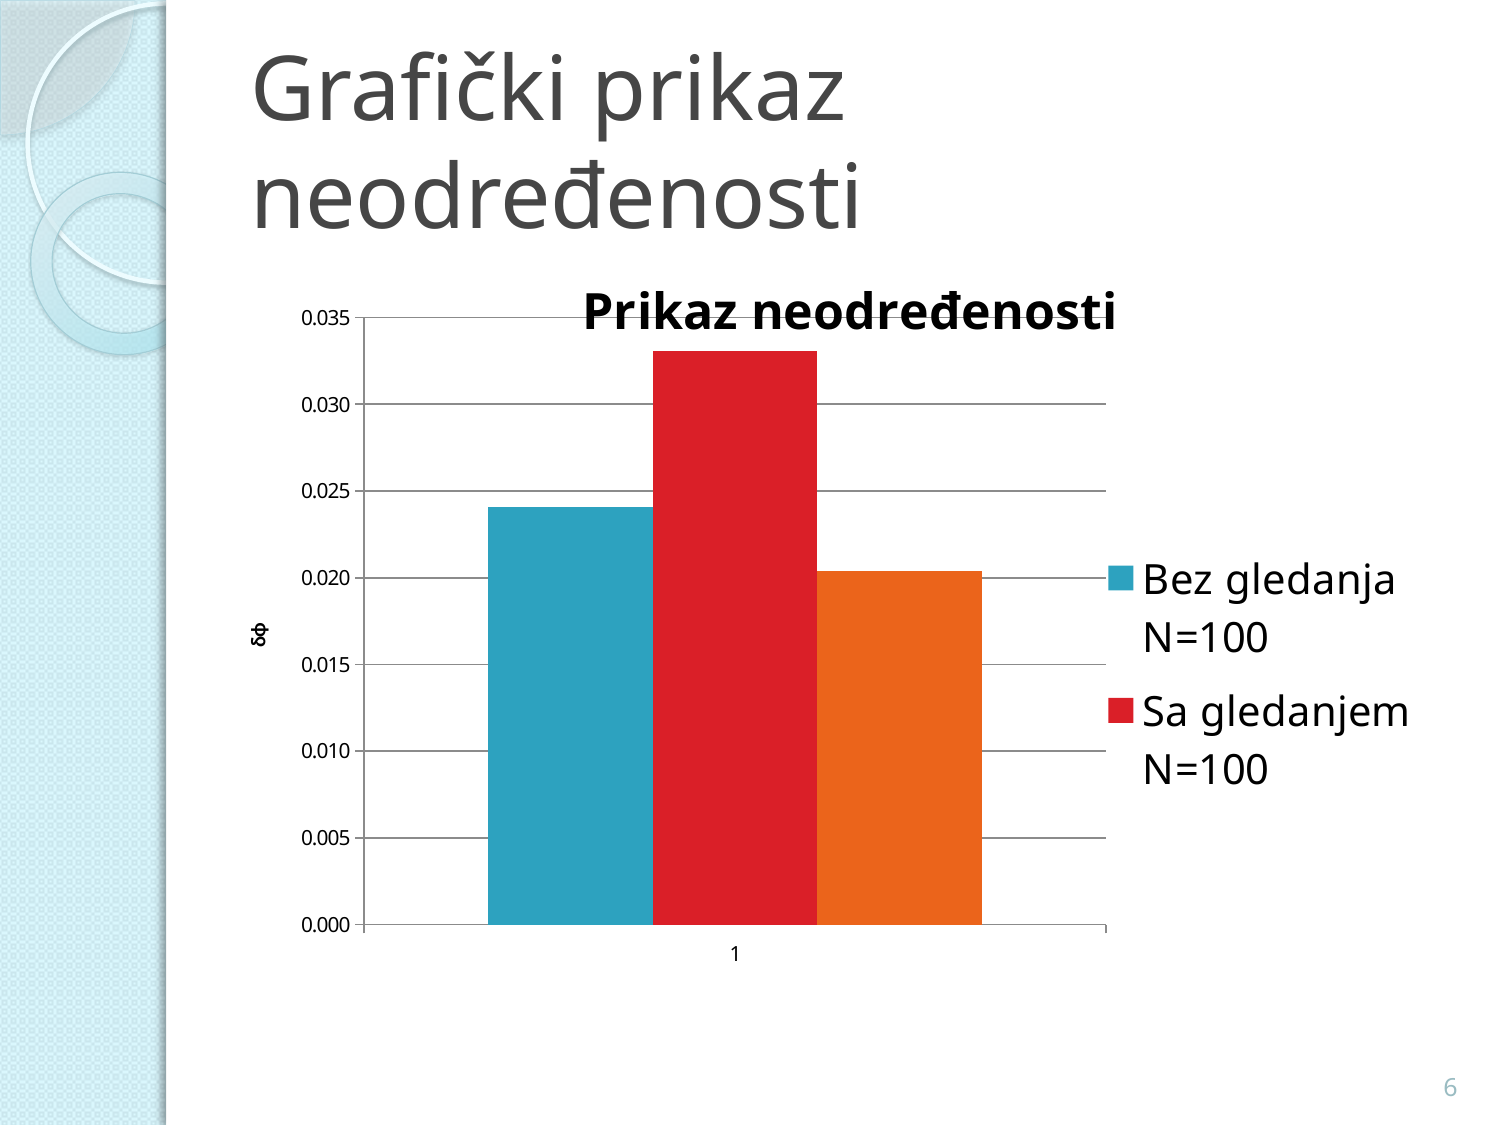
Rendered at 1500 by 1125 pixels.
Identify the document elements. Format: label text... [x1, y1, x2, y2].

title Grafički prikaz neodređenosti [235, 45, 1466, 233]
slide_number 6 [1413, 1034, 1488, 1113]
chart [235, 237, 1466, 1026]
